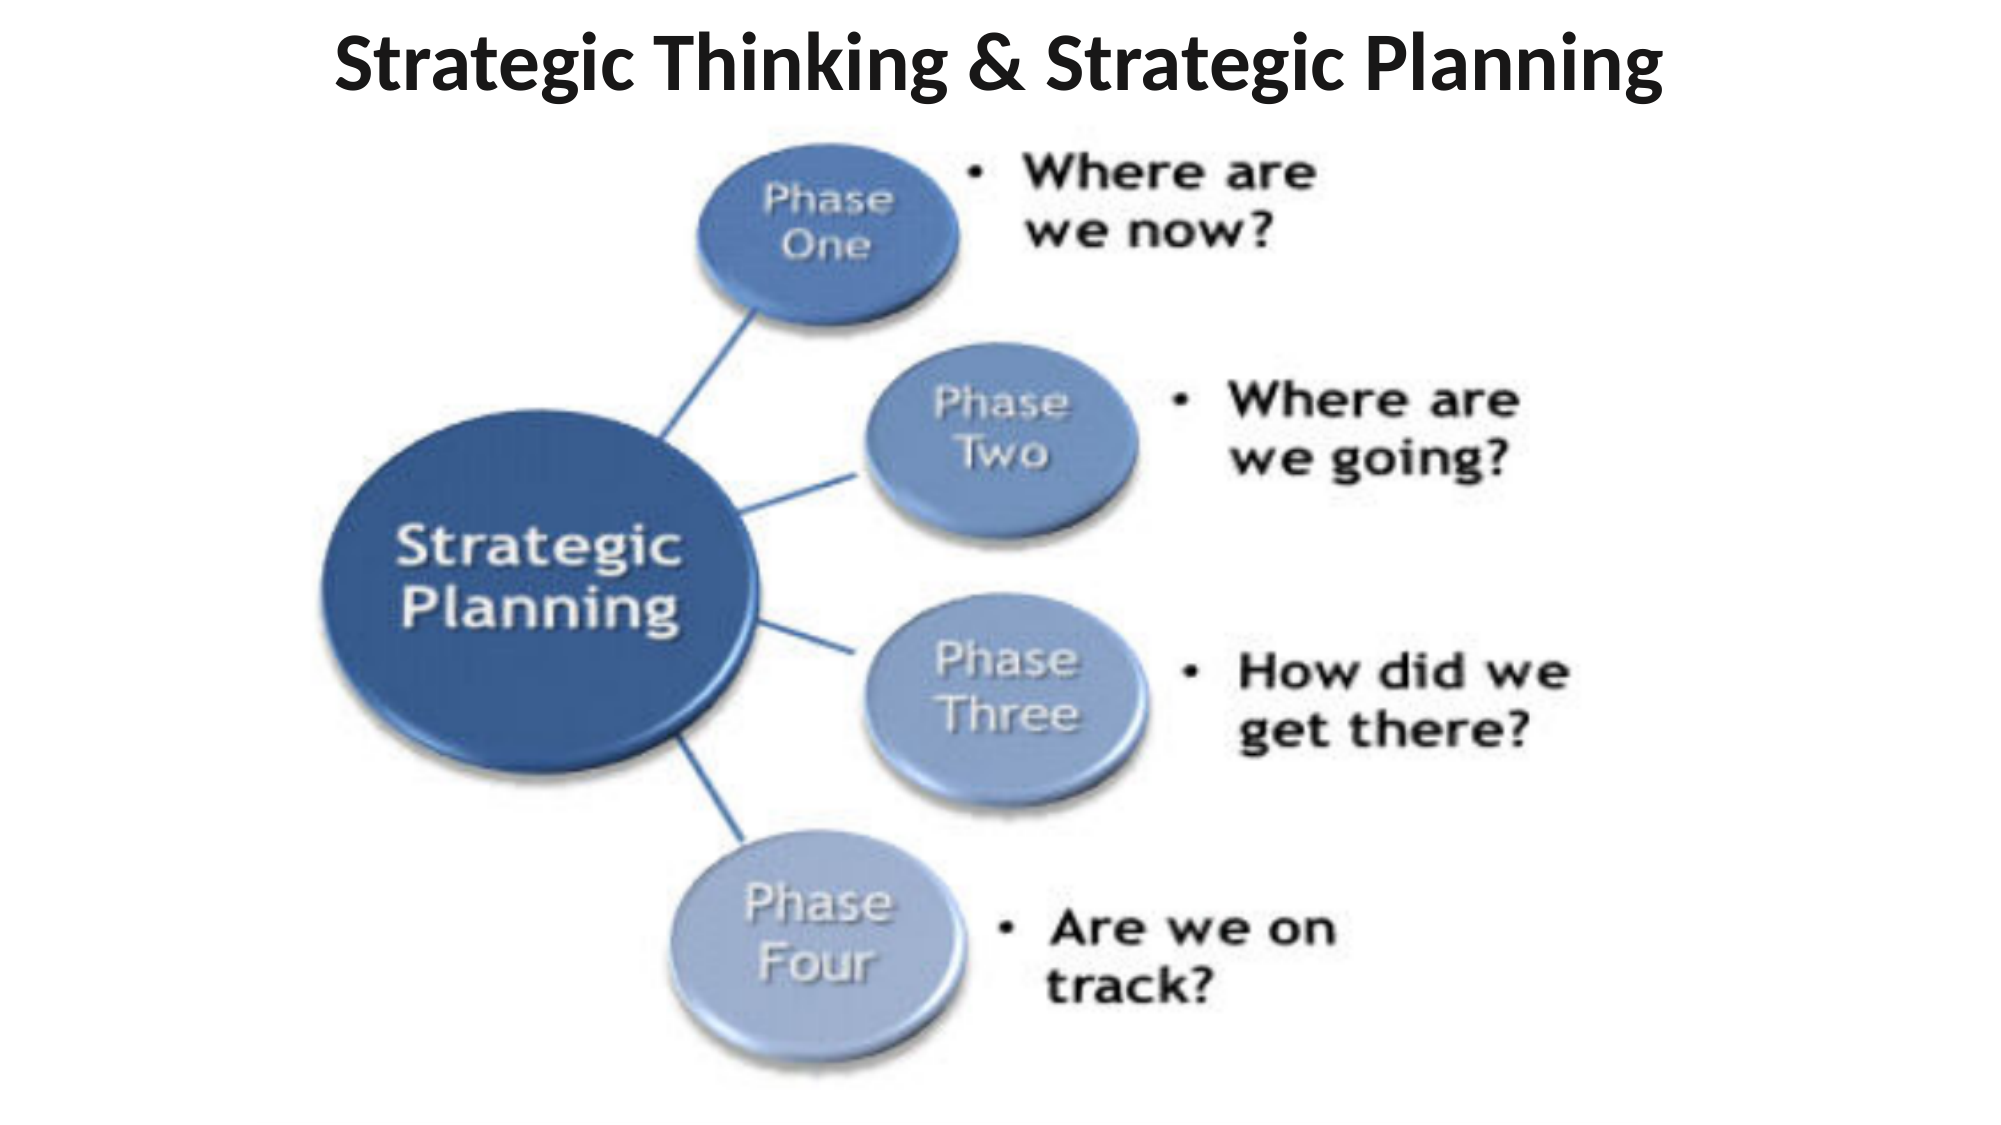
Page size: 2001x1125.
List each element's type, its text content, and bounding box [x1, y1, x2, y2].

text_box Strategic Thinking & Strategic Planning [113, 0, 1887, 115]
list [237, 26, 1659, 1125]
